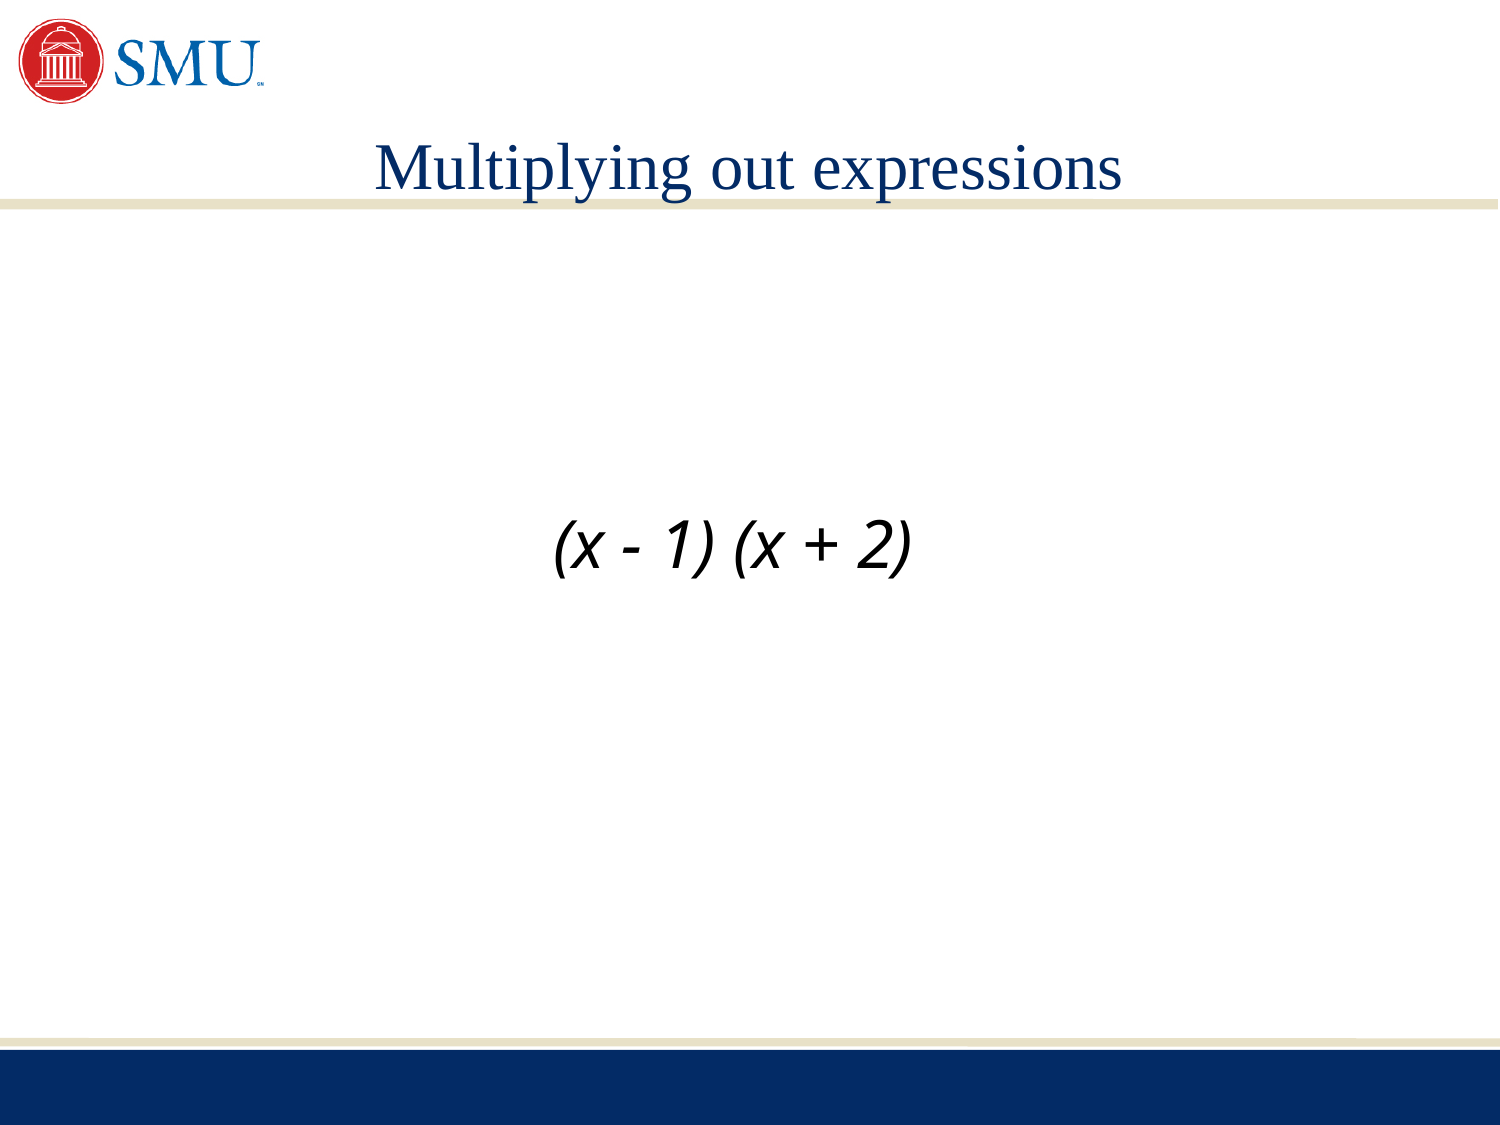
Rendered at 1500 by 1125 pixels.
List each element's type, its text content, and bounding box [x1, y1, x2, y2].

title Multiplying out expressions [0, 68, 1500, 259]
text_box (x - 1) (x + 2) [538, 494, 1001, 670]
picture [13, 14, 268, 68]
